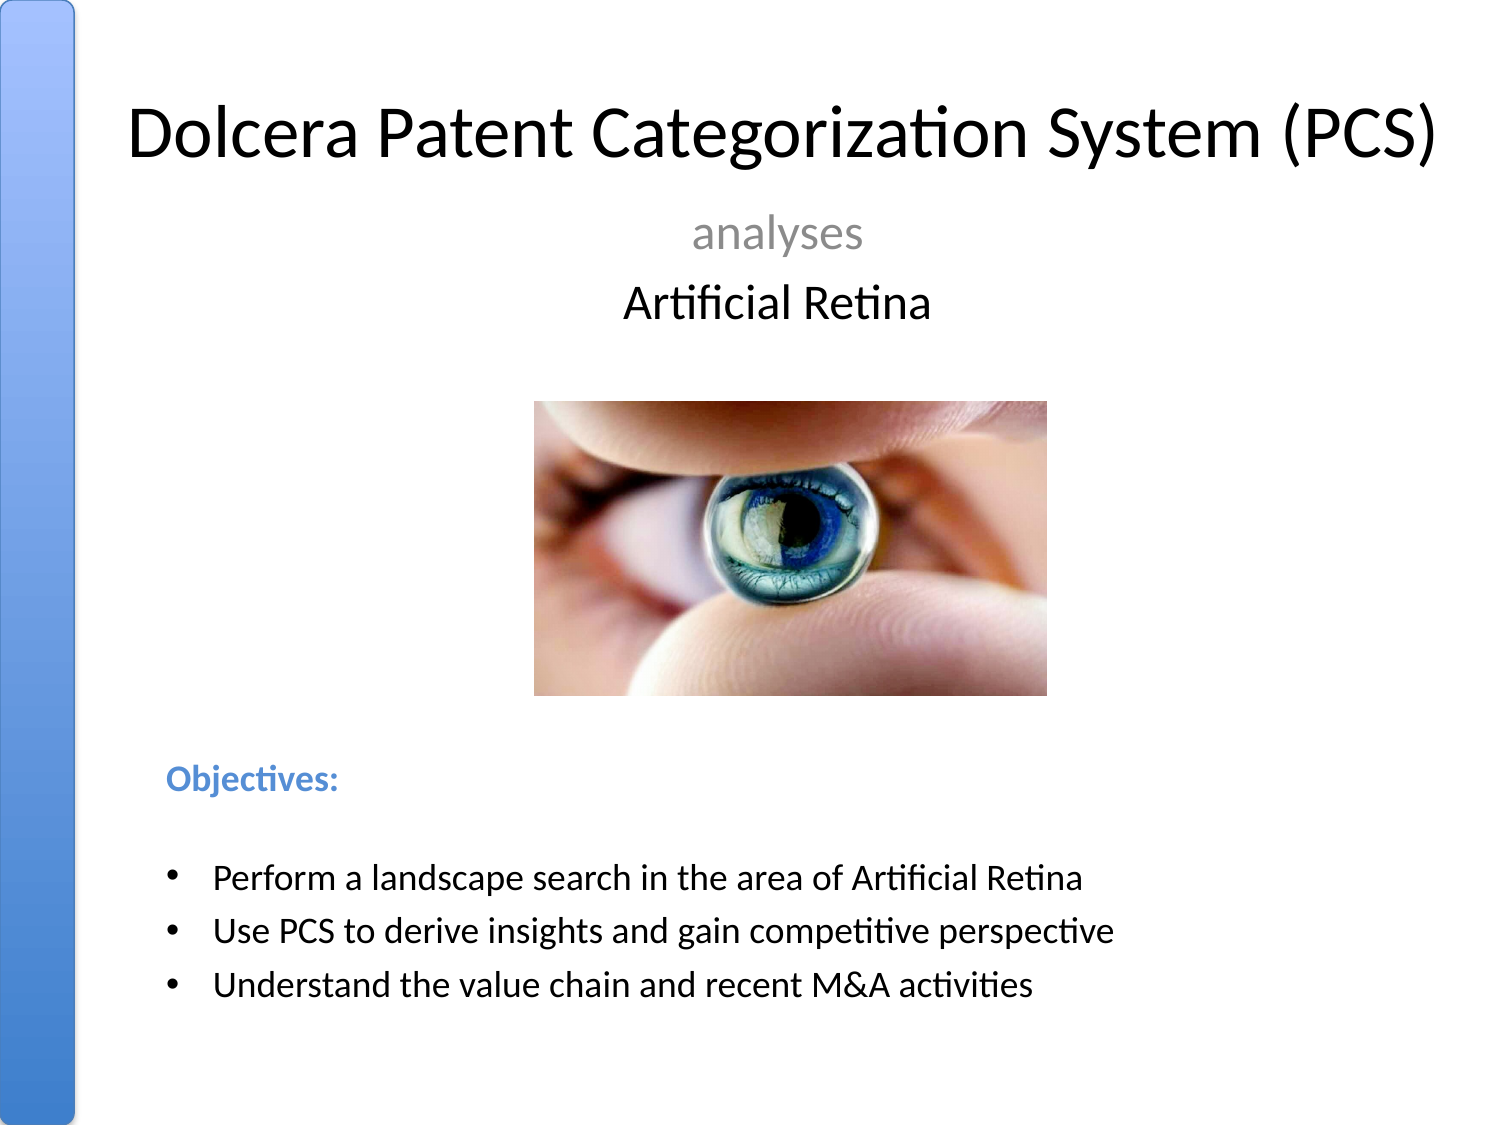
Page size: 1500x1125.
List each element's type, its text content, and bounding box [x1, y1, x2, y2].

subtitle analyses Artificial Retina [182, 192, 1373, 360]
text_box [0, 0, 75, 1125]
text_box [107, 653, 1133, 1006]
text_box Objectives: [151, 746, 390, 807]
picture [533, 401, 1048, 697]
title Dolcera Patent Categorization System (PCS) [76, 7, 1494, 249]
text_box Perform a landscape search in the area of Artificial Retina Use PCS to derive insights and gain competitive perspective Understand the value chain and recent M&A activities [151, 836, 1469, 1013]
